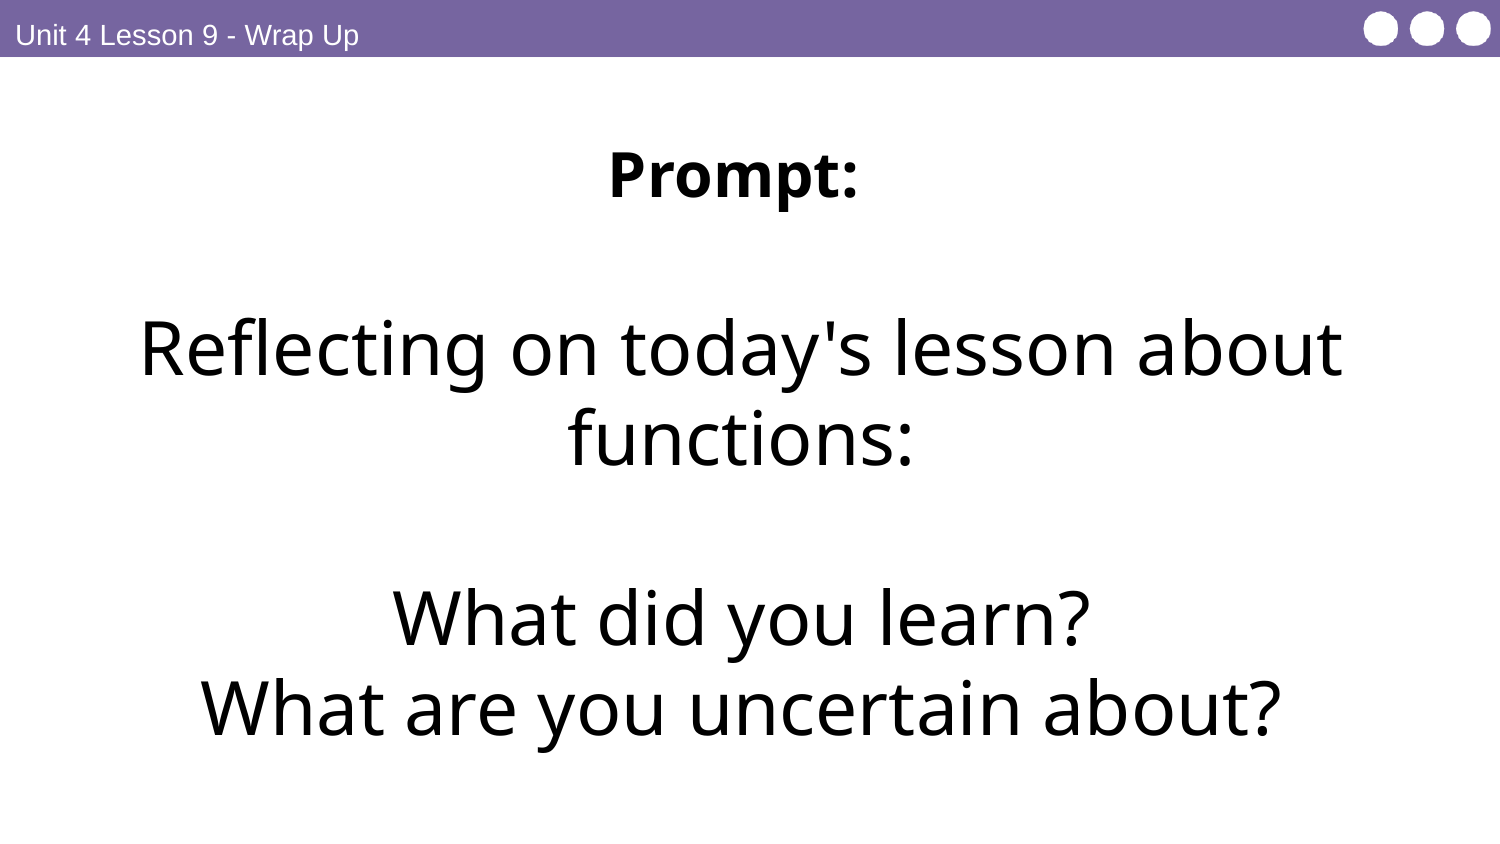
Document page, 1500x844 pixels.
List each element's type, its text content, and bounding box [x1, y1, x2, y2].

text_box Unit 4 Lesson 9 - Wrap Up [0, 0, 750, 58]
picture [0, 0, 1500, 844]
text_box Prompt: Reflecting on today's lesson about functions: What did you learn? What are you uncertain about? [91, 120, 1393, 699]
